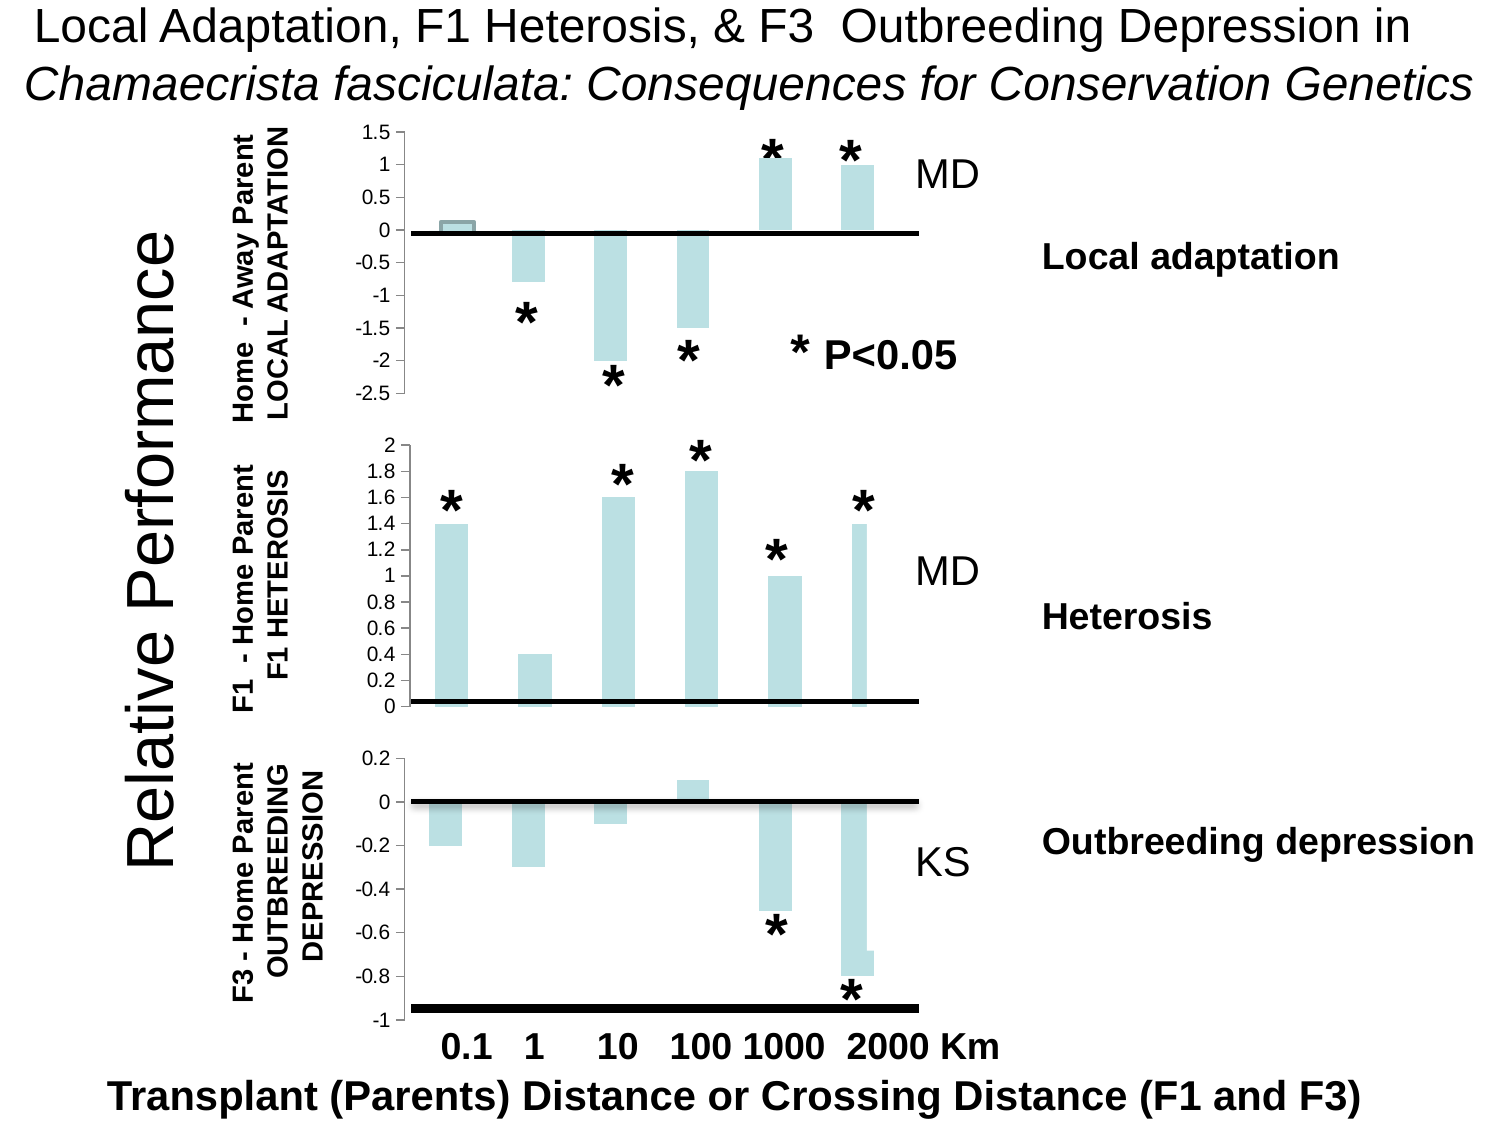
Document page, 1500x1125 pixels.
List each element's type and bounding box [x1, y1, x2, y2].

text_box [0, 0, 1496, 1125]
